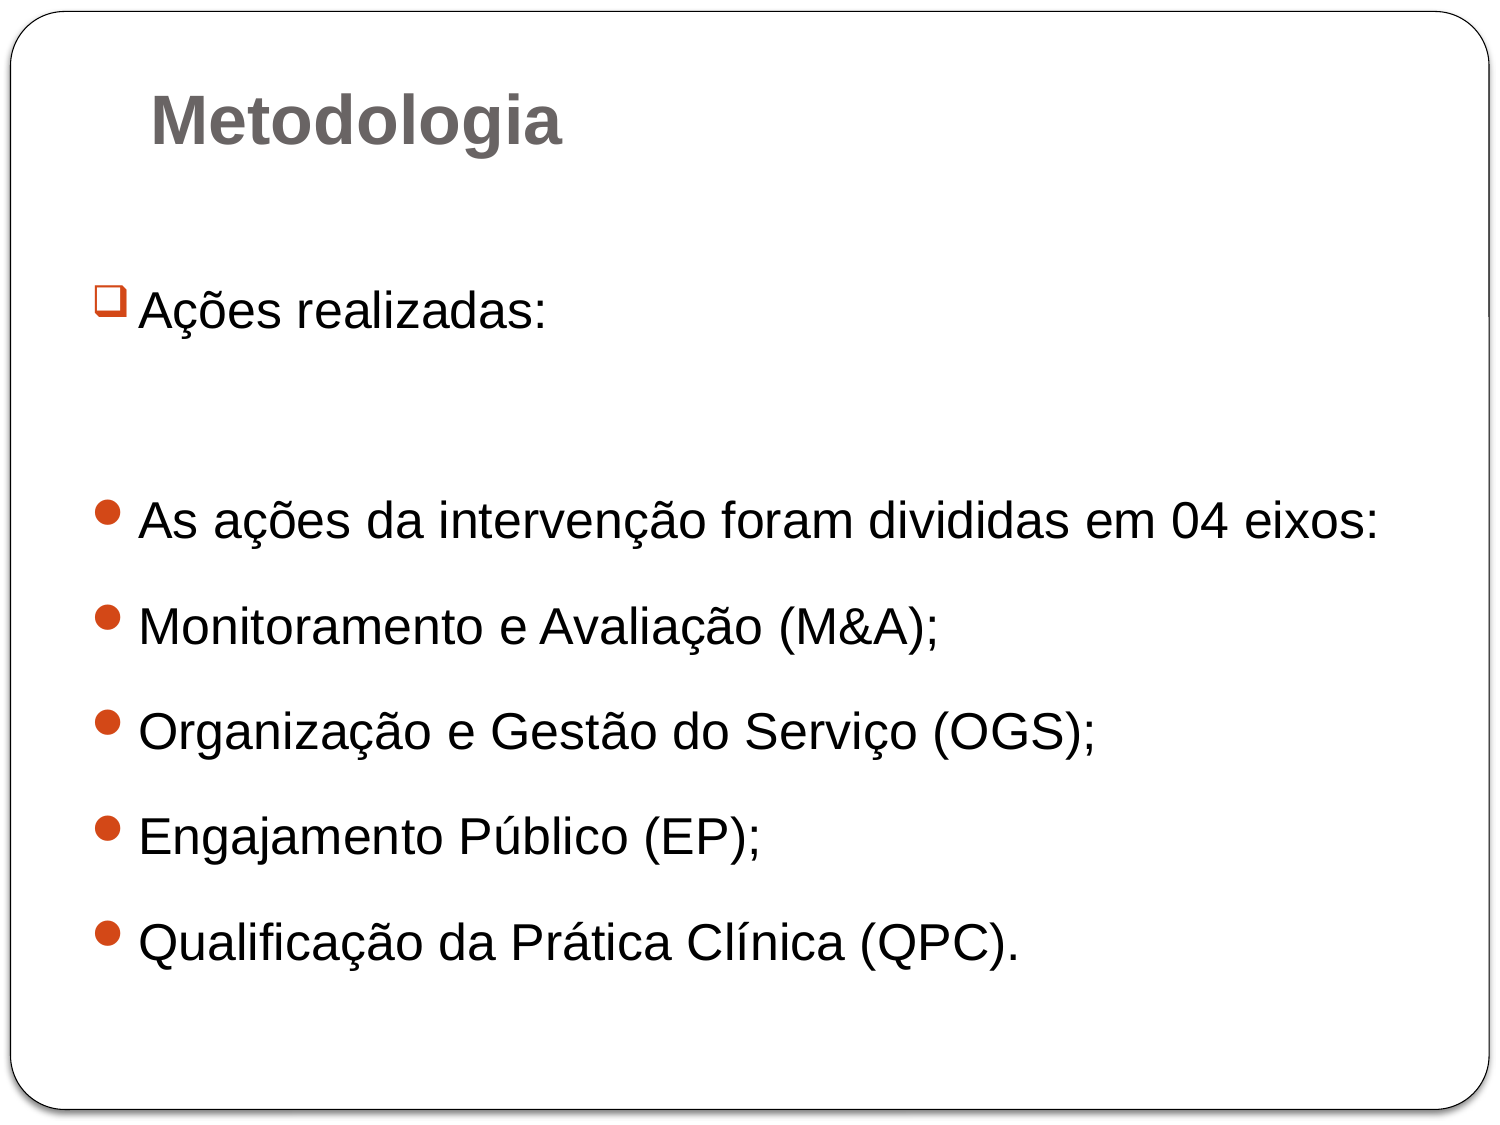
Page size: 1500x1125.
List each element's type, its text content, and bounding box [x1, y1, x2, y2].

list Ações realizadas: As ações da intervenção foram divididas em 04 eixos: Monitoramento e Avaliação (M&A); Organização e Gestão do Serviço (OGS); Engajamento Público (EP); Qualificação da Prática Clínica (QPC). [76, 237, 1425, 988]
title Metodologia [135, 66, 1411, 174]
